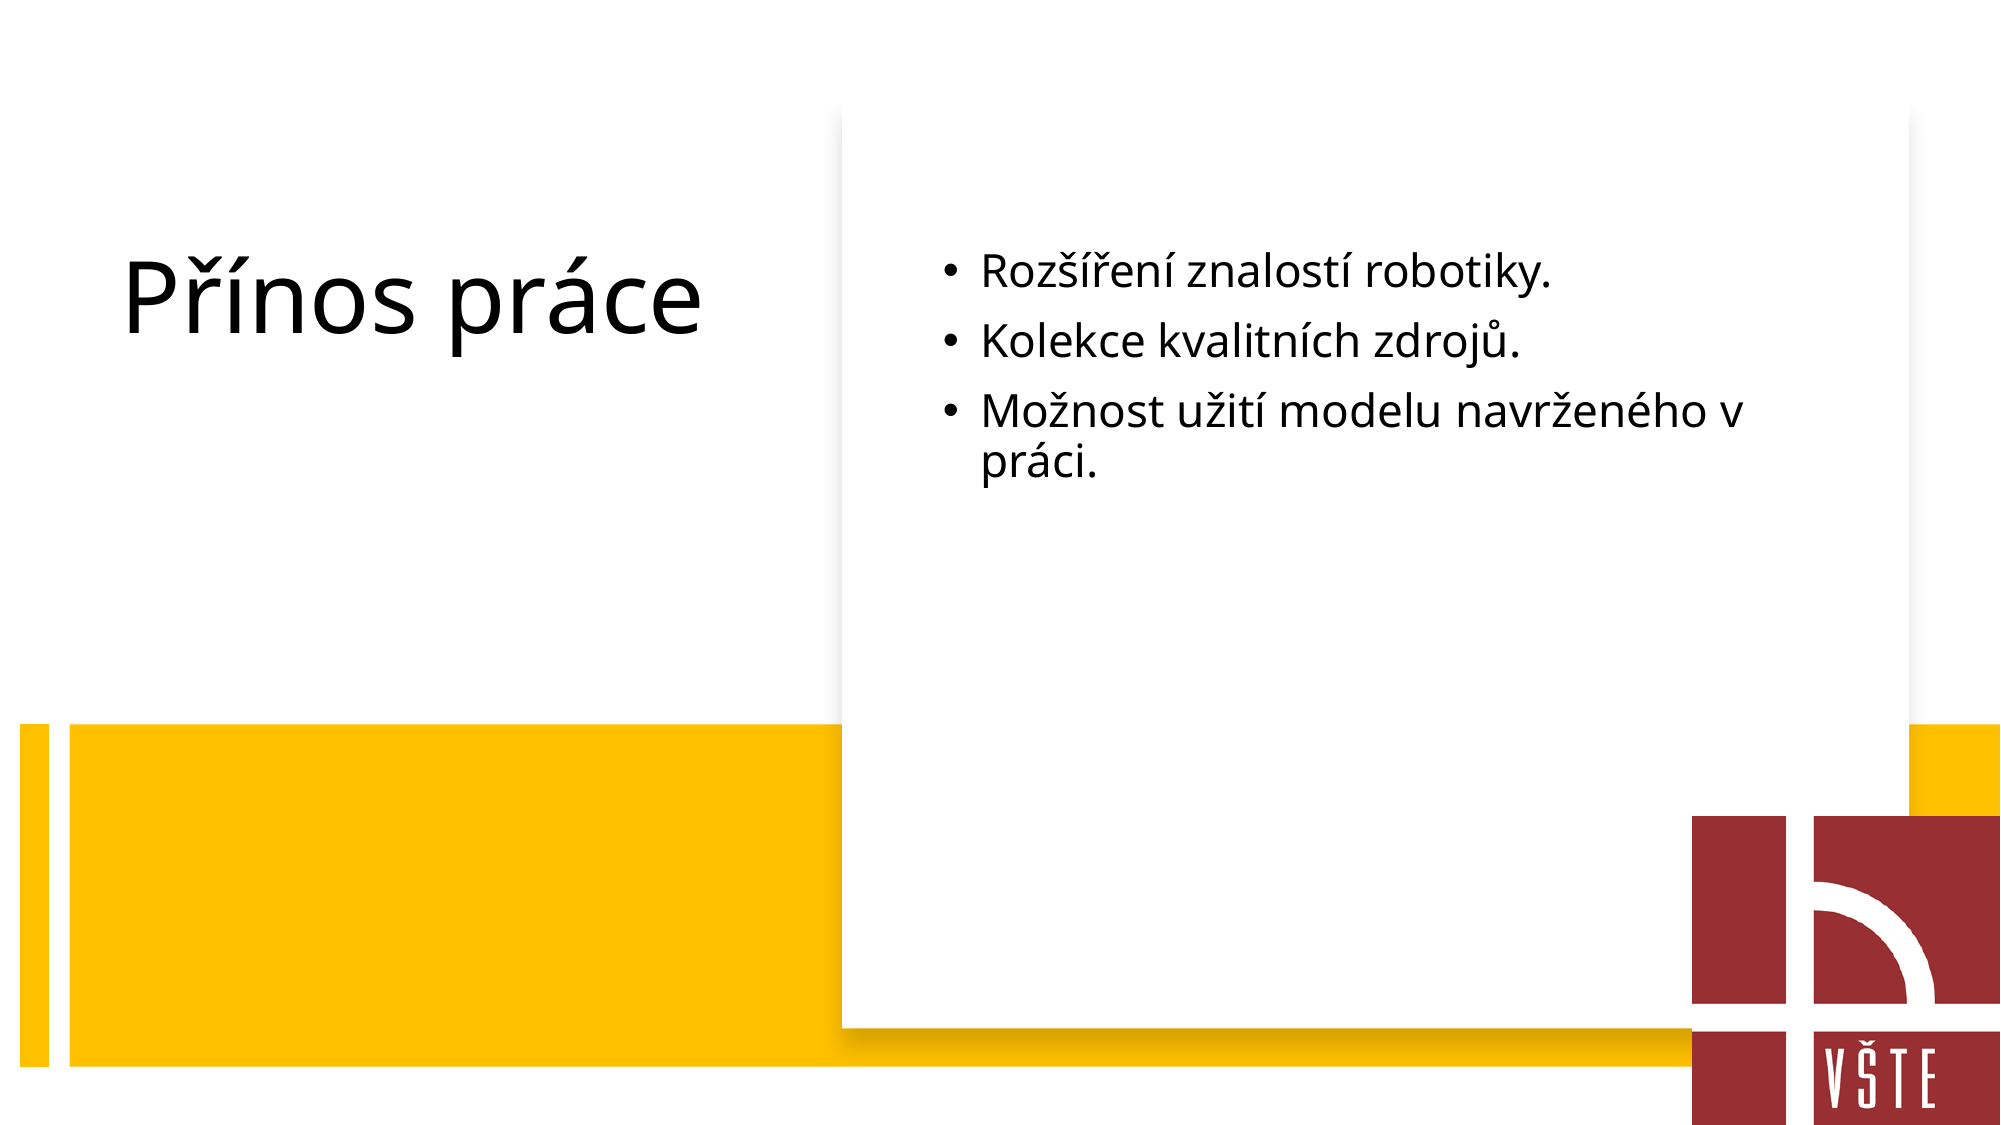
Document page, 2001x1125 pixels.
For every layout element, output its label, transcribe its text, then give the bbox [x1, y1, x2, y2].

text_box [34, 724, 2000, 1067]
list Rozšíření znalostí robotiky. Kolekce kvalitních zdrojů. Možnost užití modelu navrženého v práci. [927, 239, 1838, 724]
text_box [841, 95, 1910, 724]
picture [1692, 816, 2000, 1125]
text_box [0, 0, 2000, 1125]
title Přínos práce [105, 239, 729, 682]
